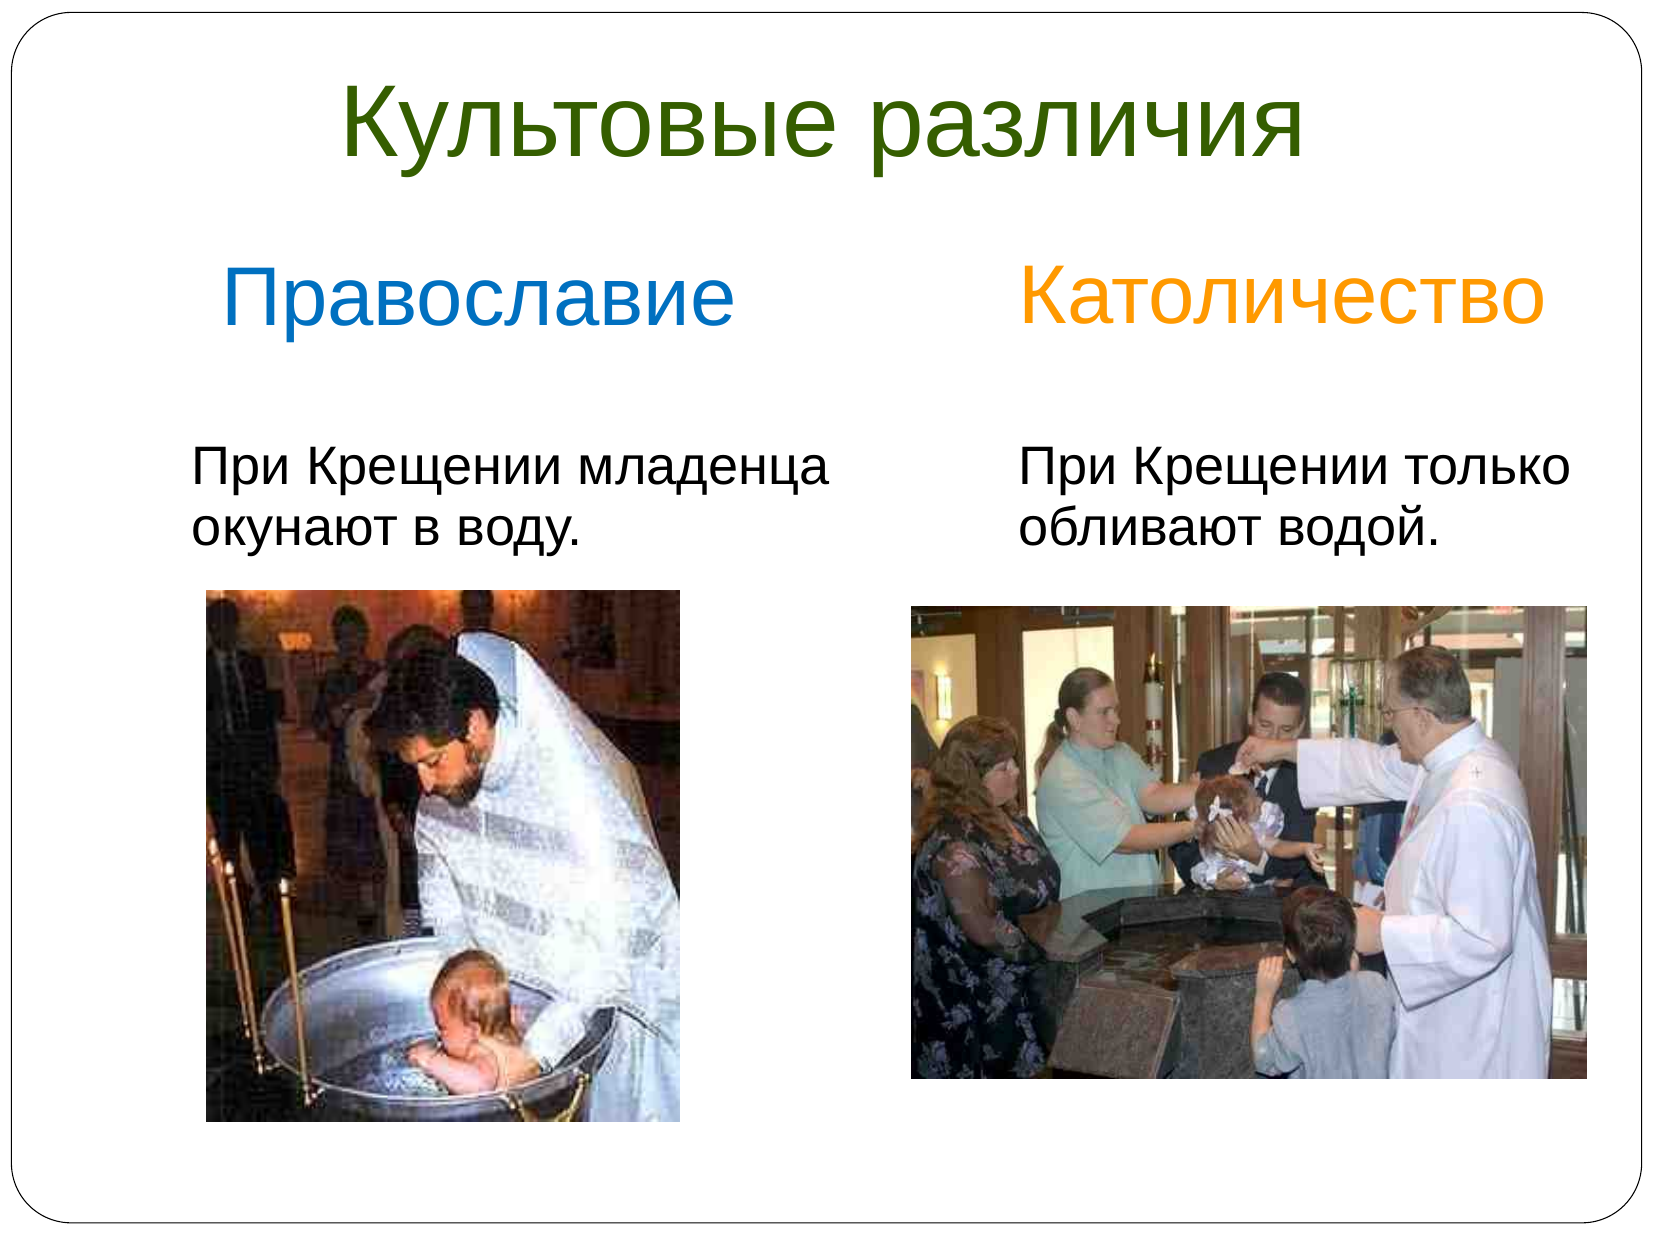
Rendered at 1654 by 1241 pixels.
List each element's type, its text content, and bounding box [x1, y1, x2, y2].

text_box Православие [206, 238, 752, 347]
text_box Католичество [1003, 236, 1563, 344]
picture [206, 590, 680, 1123]
text_box При Крещении только обливают водой. [1003, 425, 1624, 562]
text_box При Крещении младенца окунают в воду. [177, 425, 916, 562]
picture [911, 606, 1587, 1079]
text_box Культовые различия [324, 50, 1303, 178]
